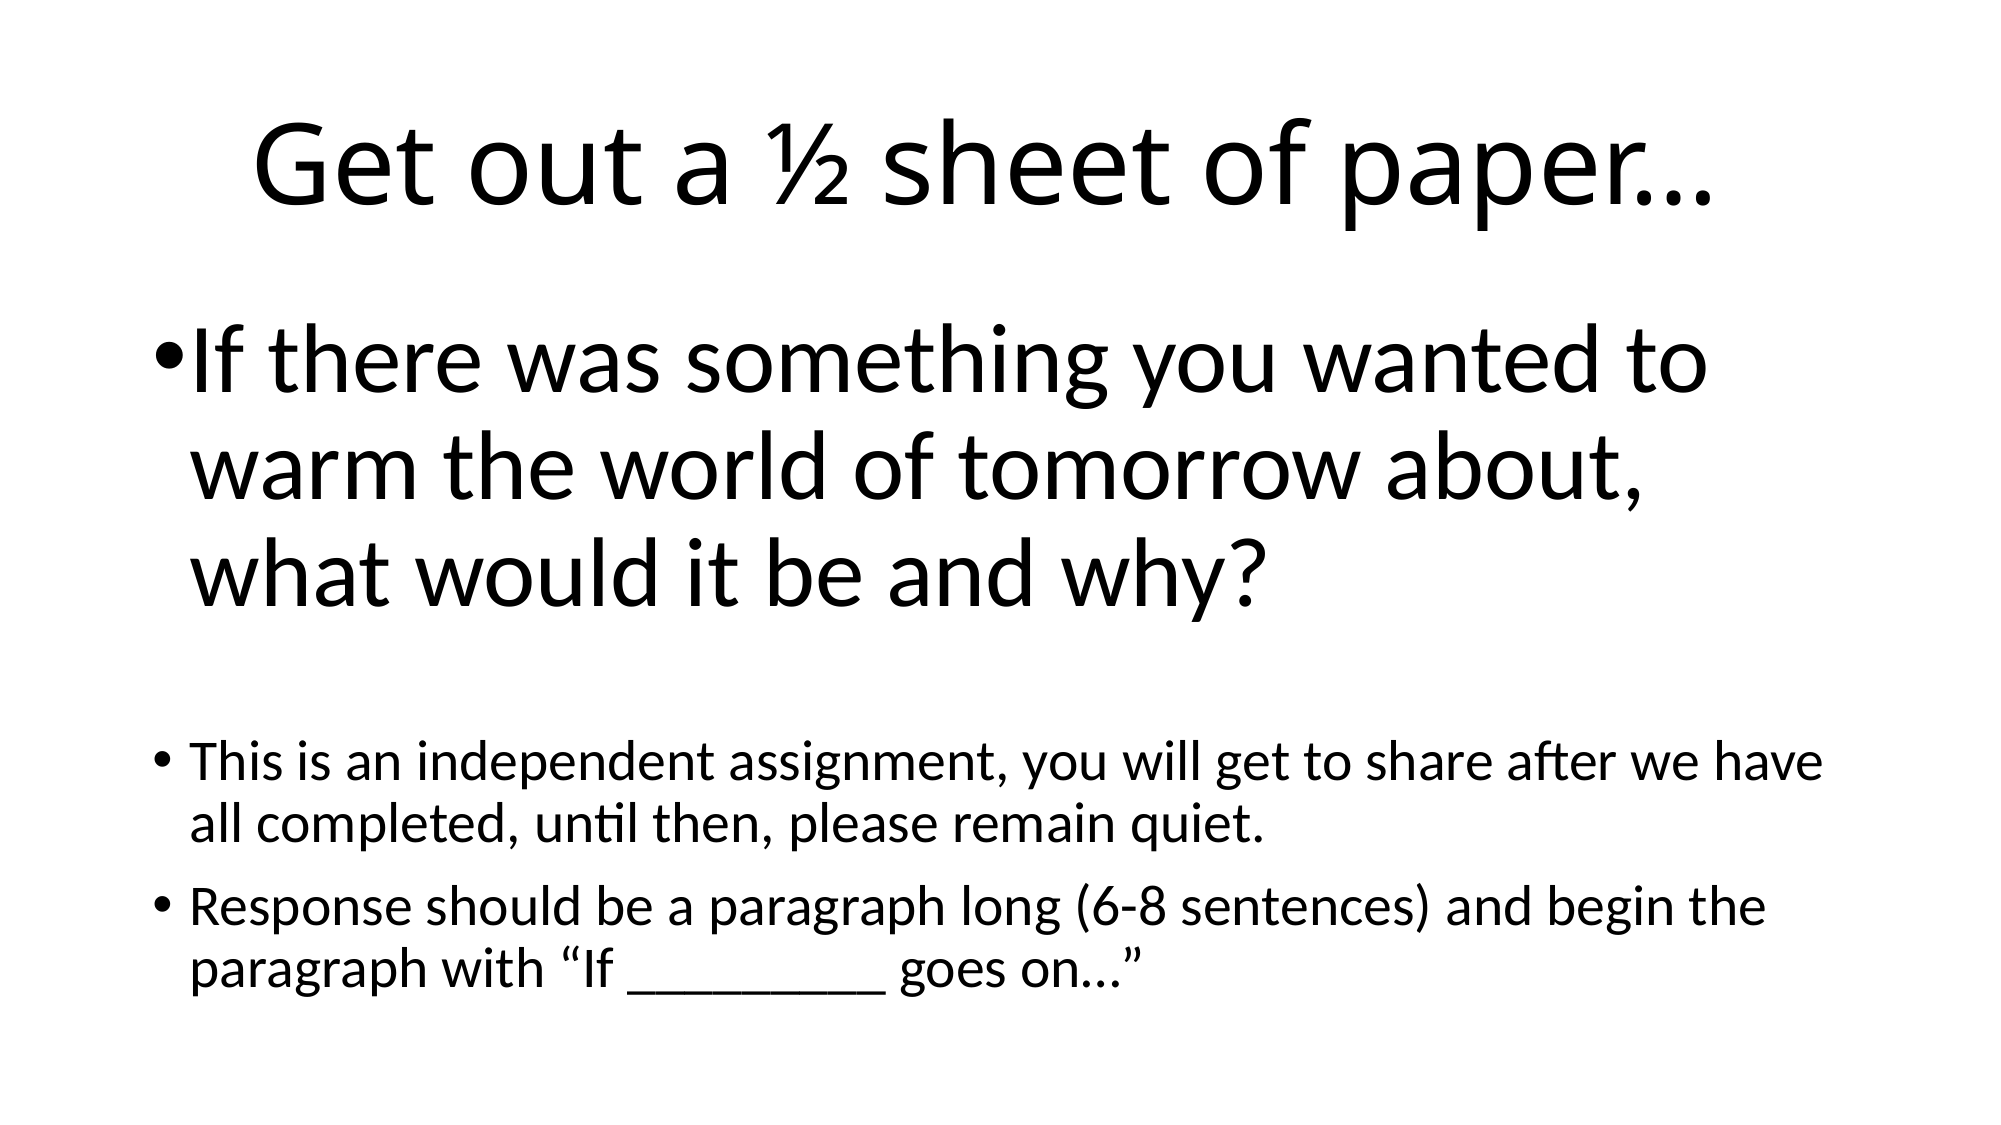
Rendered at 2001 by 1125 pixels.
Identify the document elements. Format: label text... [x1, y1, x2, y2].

list If there was something you wanted to warm the world of tomorrow about, what would it be and why? This is an independent assignment, you will get to share after we have all completed, until then, please remain quiet. Response should be a paragraph long (6-8 sentences) and begin the paragraph with “If _________ goes on…” [137, 299, 1863, 1014]
title Get out a ½ sheet of paper… [137, 59, 1863, 278]
